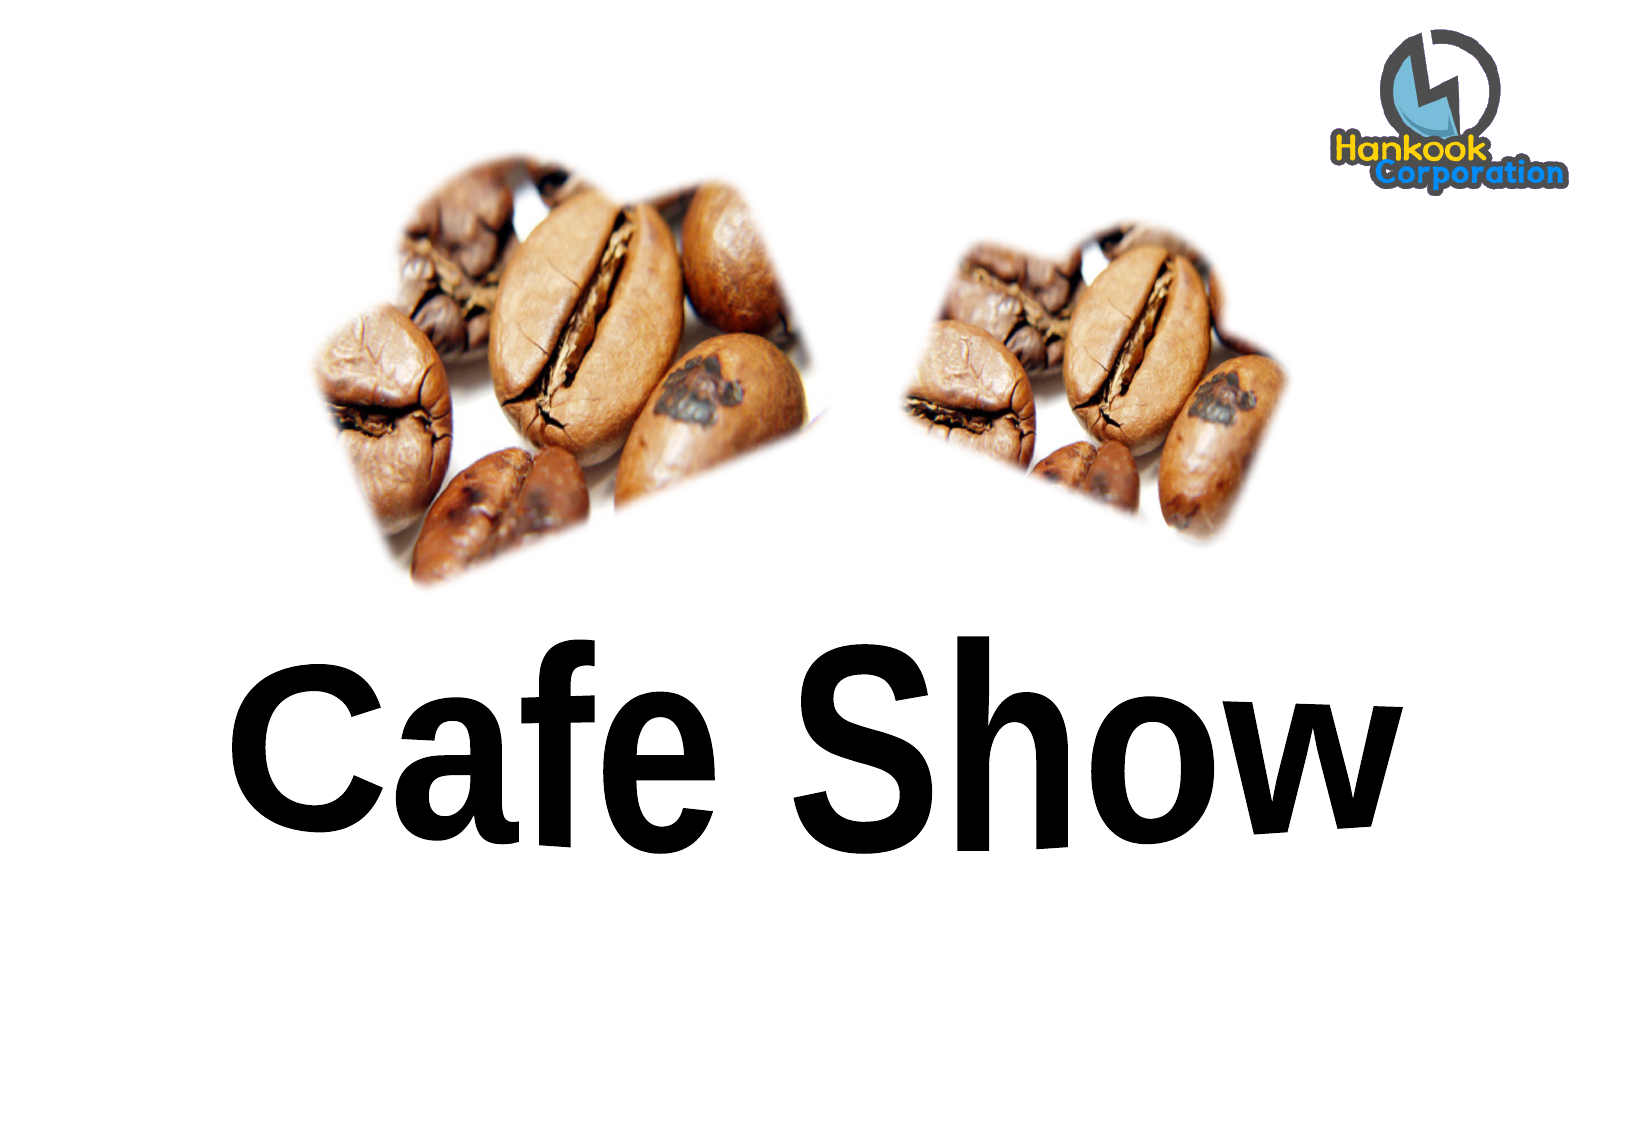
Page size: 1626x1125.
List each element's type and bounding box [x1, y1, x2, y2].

picture [1308, 18, 1593, 216]
text_box [913, 231, 1277, 534]
text_box [321, 164, 817, 578]
